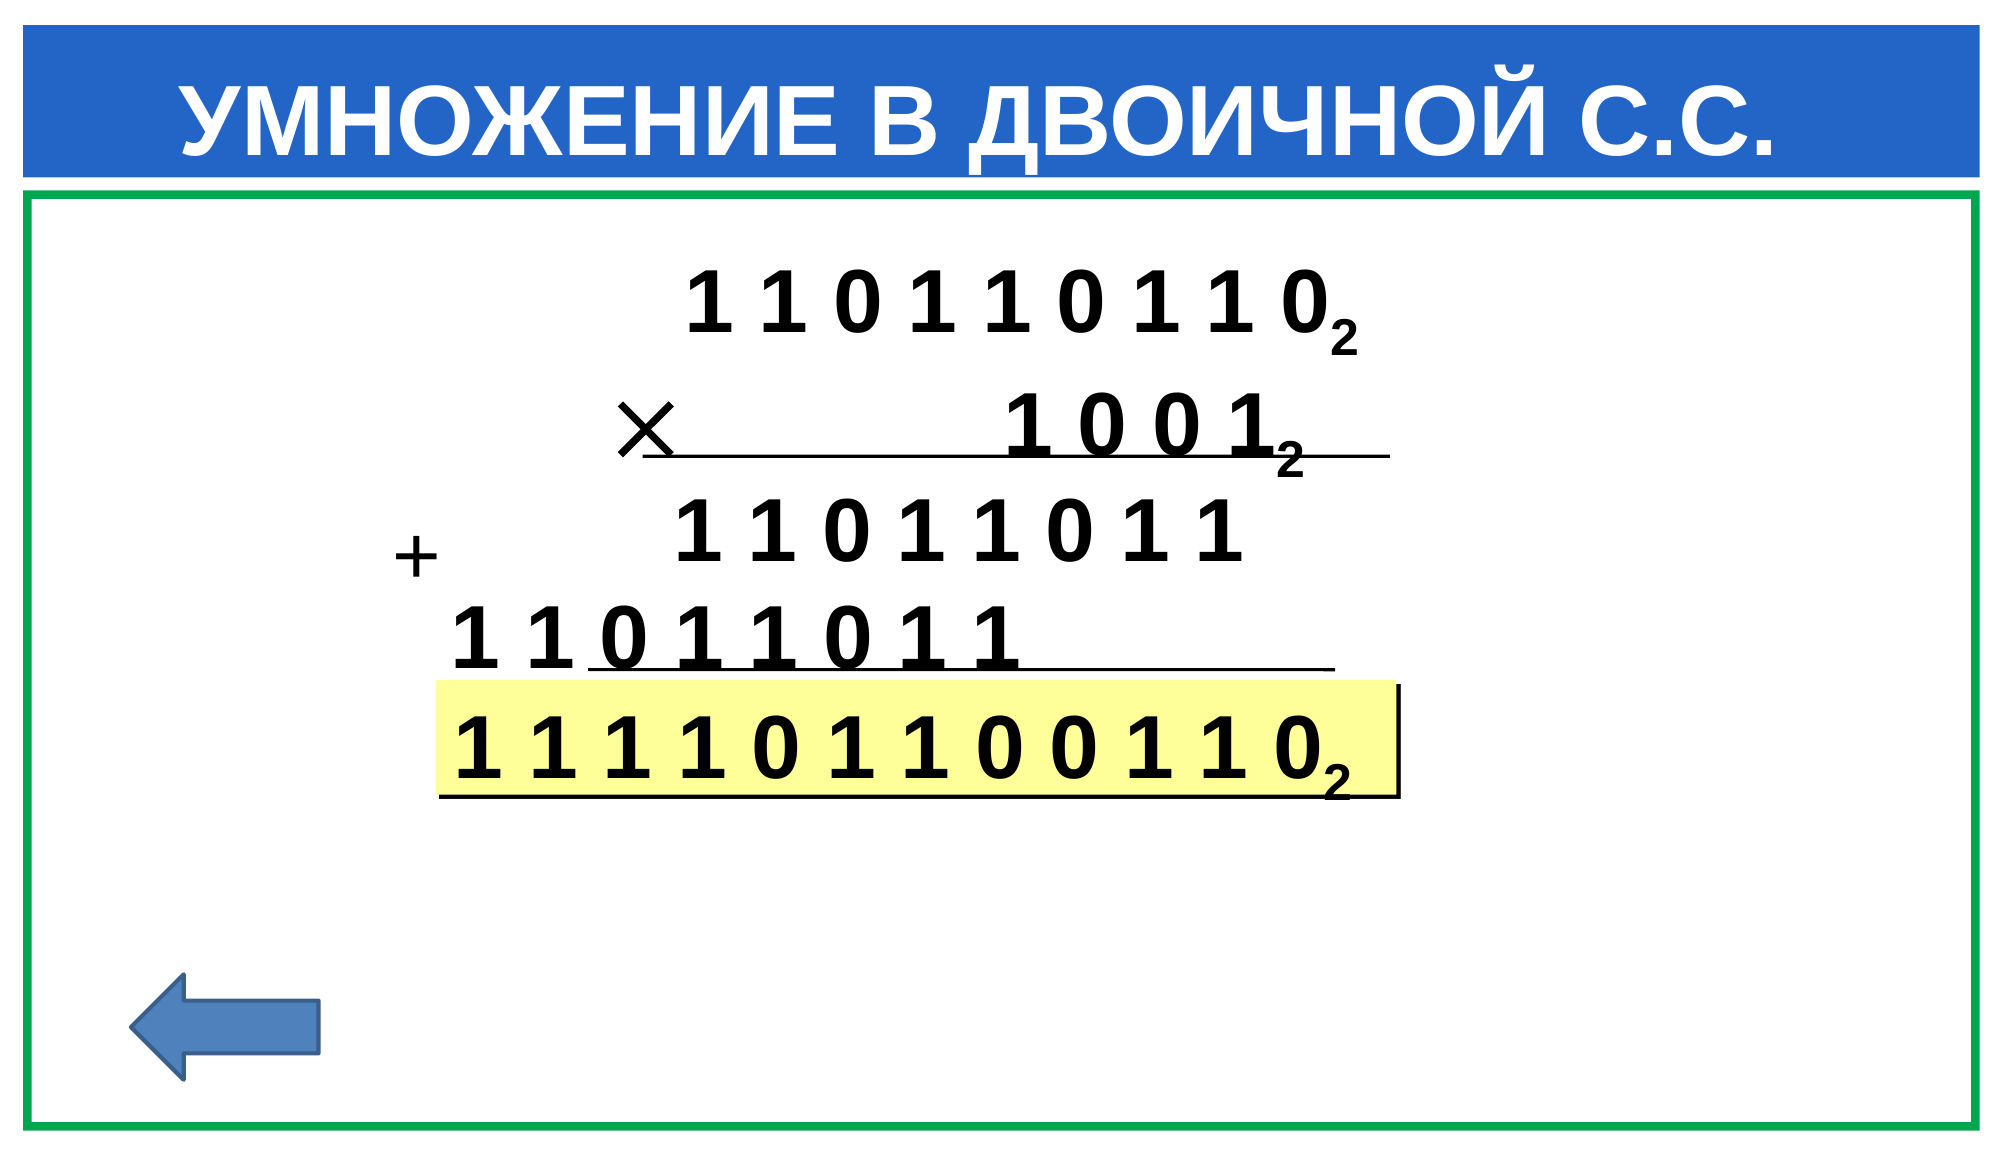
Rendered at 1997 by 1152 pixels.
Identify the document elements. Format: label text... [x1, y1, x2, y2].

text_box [364, 235, 1421, 806]
text_box УМНОЖЕНИЕ В ДВОИЧНОЙ С.С. [130, 48, 1828, 170]
text_box [128, 972, 321, 1082]
